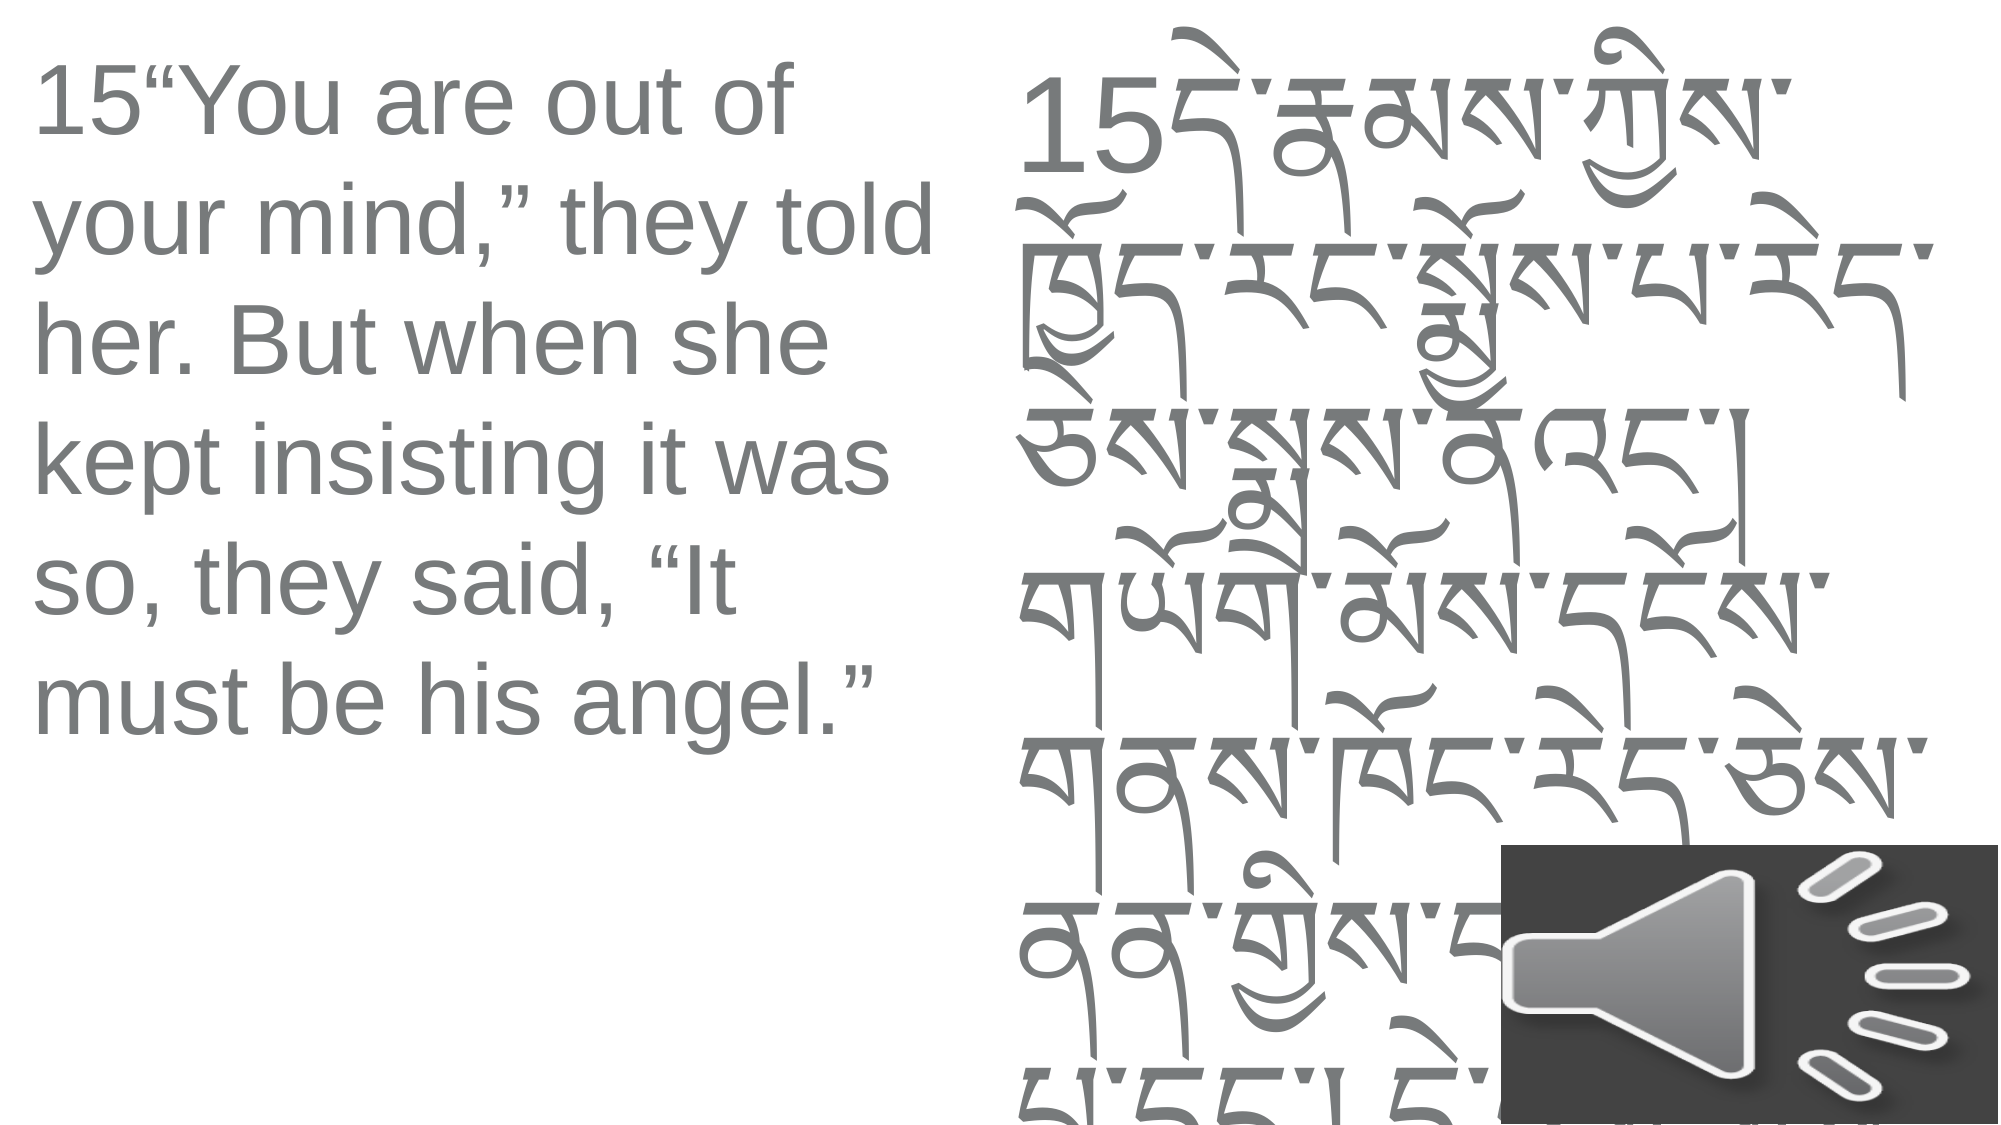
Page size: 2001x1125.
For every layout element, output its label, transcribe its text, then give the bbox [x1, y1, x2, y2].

text_box 15“You are out of your mind,” they told her. But when she kept insisting it was so, they said, “It must be his angel.” [18, 27, 973, 1104]
text_box 15དེ་རྣམས་ཀྱིས་ཁྱོད་རང་སྨྱོས་པ་རེད་ཅེས་སྨྲས༌ནའང༌། གཡོག་མོས་དངོས་གནས་ཁོང་རེད་ཅེས་ནན་གྱིས་བརྗོད་པ༌དང༌། དེ་དག་གིས་ཁོང་གི་ཕོ་ཉ་ཡིན་པར་ངེས་ཞེས་སྨྲས་སོ།། [999, 27, 2000, 1104]
picture [1500, 843, 2000, 1125]
